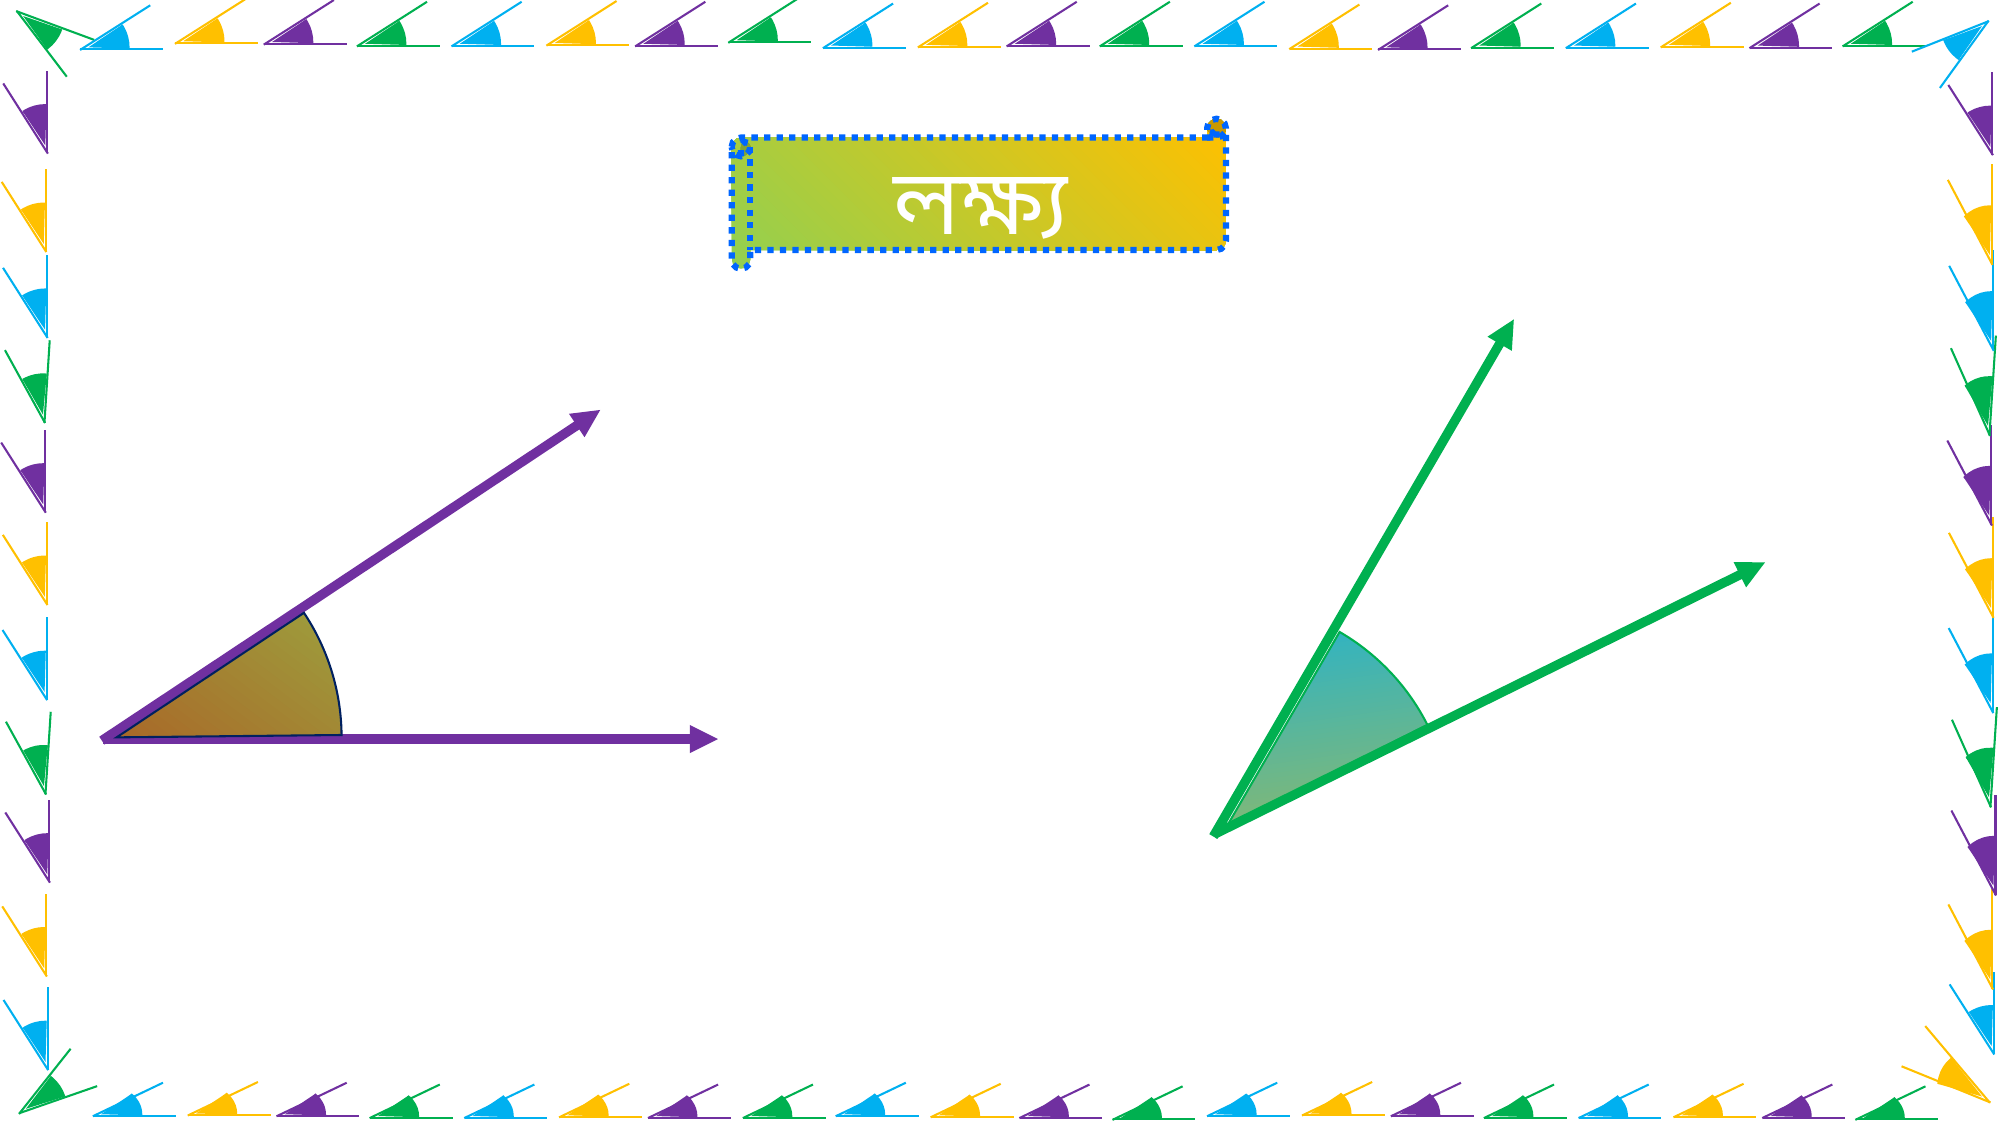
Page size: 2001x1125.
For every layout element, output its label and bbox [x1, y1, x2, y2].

text_box [1451, 1084, 1546, 1125]
text_box [1257, 4, 1373, 87]
text_box [603, 1, 696, 66]
text_box [1546, 1084, 1662, 1125]
text_box [1932, 88, 2000, 171]
text_box [790, 3, 906, 86]
text_box [1175, 1082, 1290, 1125]
text_box [1358, 1082, 1474, 1125]
text_box [1067, 1, 1162, 84]
text_box [514, 0, 630, 66]
text_box [1919, 917, 2000, 1000]
text_box [1919, 192, 2000, 276]
text_box [1920, 641, 2000, 724]
text_box [1920, 545, 2000, 629]
text_box [231, 0, 347, 66]
text_box [780, 1084, 803, 1125]
text_box [731, 118, 1226, 269]
text_box [1346, 5, 1461, 88]
text_box [142, 0, 231, 66]
text_box [1920, 278, 2000, 362]
text_box [803, 1082, 919, 1125]
text_box [1918, 453, 2000, 536]
text_box [1439, 3, 1533, 86]
text_box [1533, 3, 1649, 86]
text_box [1162, 1, 1278, 84]
text_box [1810, 1, 1926, 84]
text_box [1898, 1039, 2000, 1123]
text_box [1919, 735, 2000, 818]
text_box [0, 66, 780, 1125]
text_box [324, 1, 419, 66]
text_box [48, 5, 163, 66]
text_box [1730, 1084, 1846, 1125]
text_box [1641, 1083, 1757, 1125]
text_box [885, 2, 1001, 85]
text_box [959, 421, 1785, 974]
text_box [919, 1083, 1014, 1125]
text_box [419, 1, 535, 66]
text_box [1922, 823, 2000, 906]
text_box [1918, 363, 2000, 446]
text_box [0, 0, 92, 66]
text_box [1628, 2, 1744, 85]
text_box [1823, 1086, 1939, 1125]
text_box [1270, 1081, 1385, 1125]
text_box [974, 1, 1067, 84]
text_box [1717, 3, 1833, 86]
text_box [696, 0, 812, 81]
text_box [987, 1084, 1103, 1125]
text_box [1933, 1000, 2000, 1039]
text_box [1908, 0, 2000, 75]
text_box [1080, 1086, 1175, 1125]
